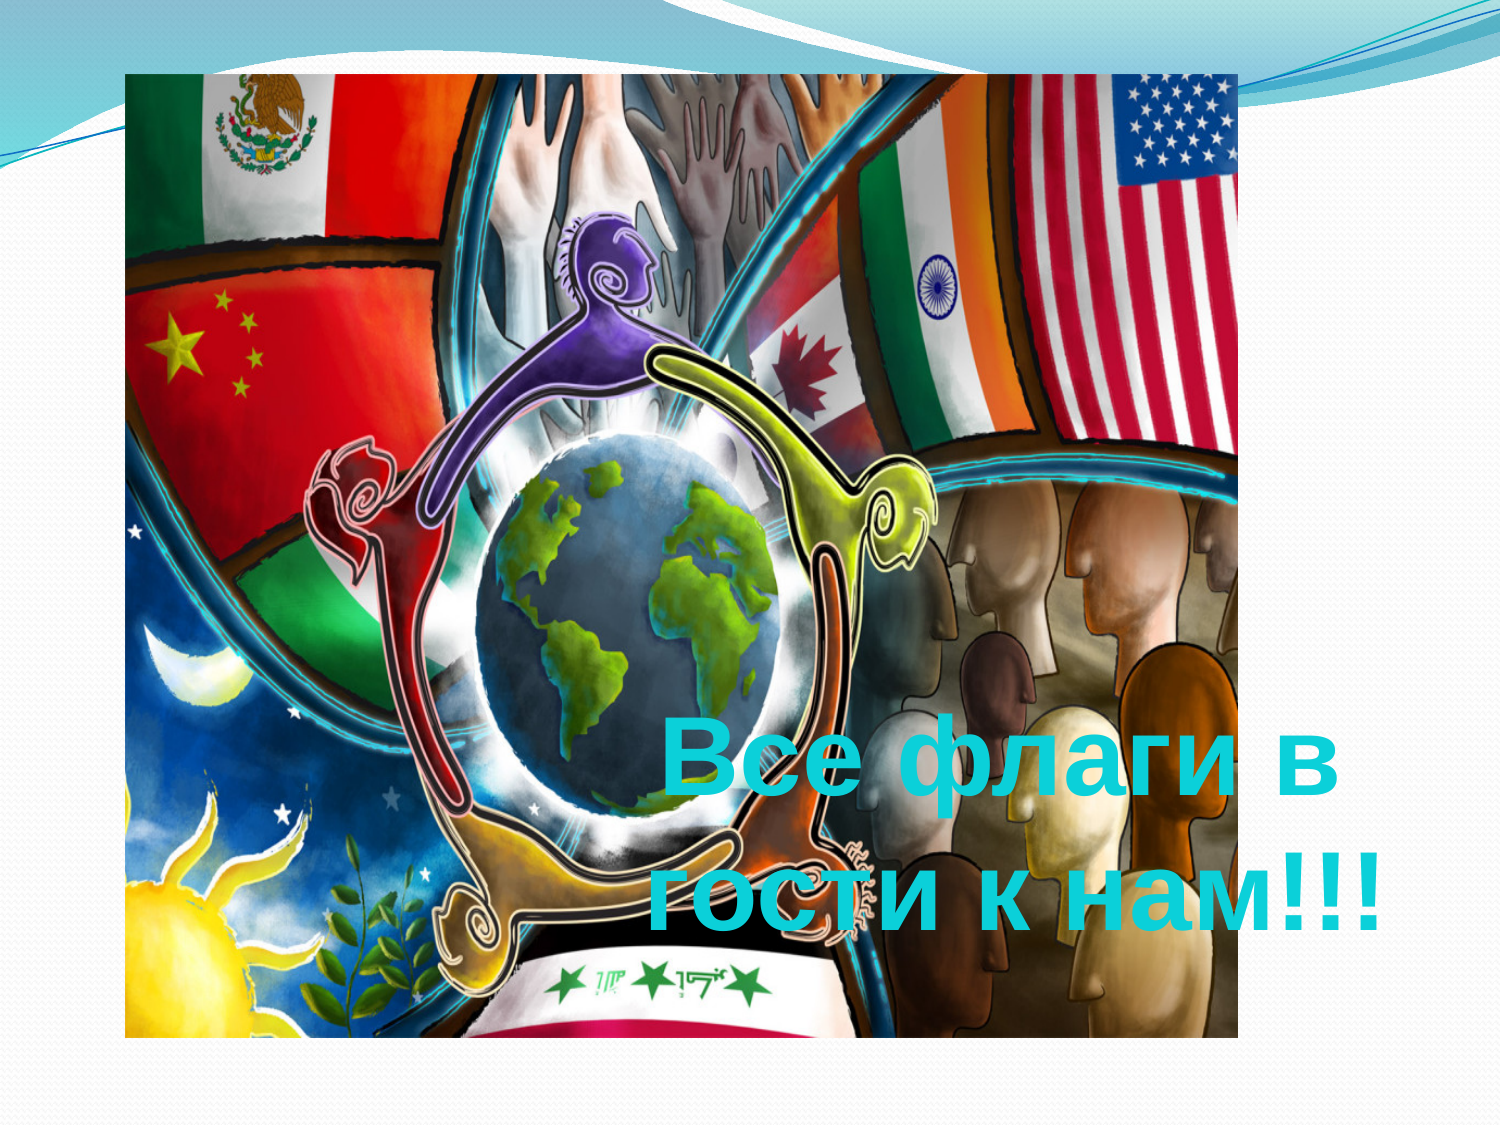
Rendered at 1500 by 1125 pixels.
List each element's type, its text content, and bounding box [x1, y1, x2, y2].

picture [124, 74, 1238, 1038]
text_box Все флаги в гости к нам!!! [1244, 674, 1404, 960]
